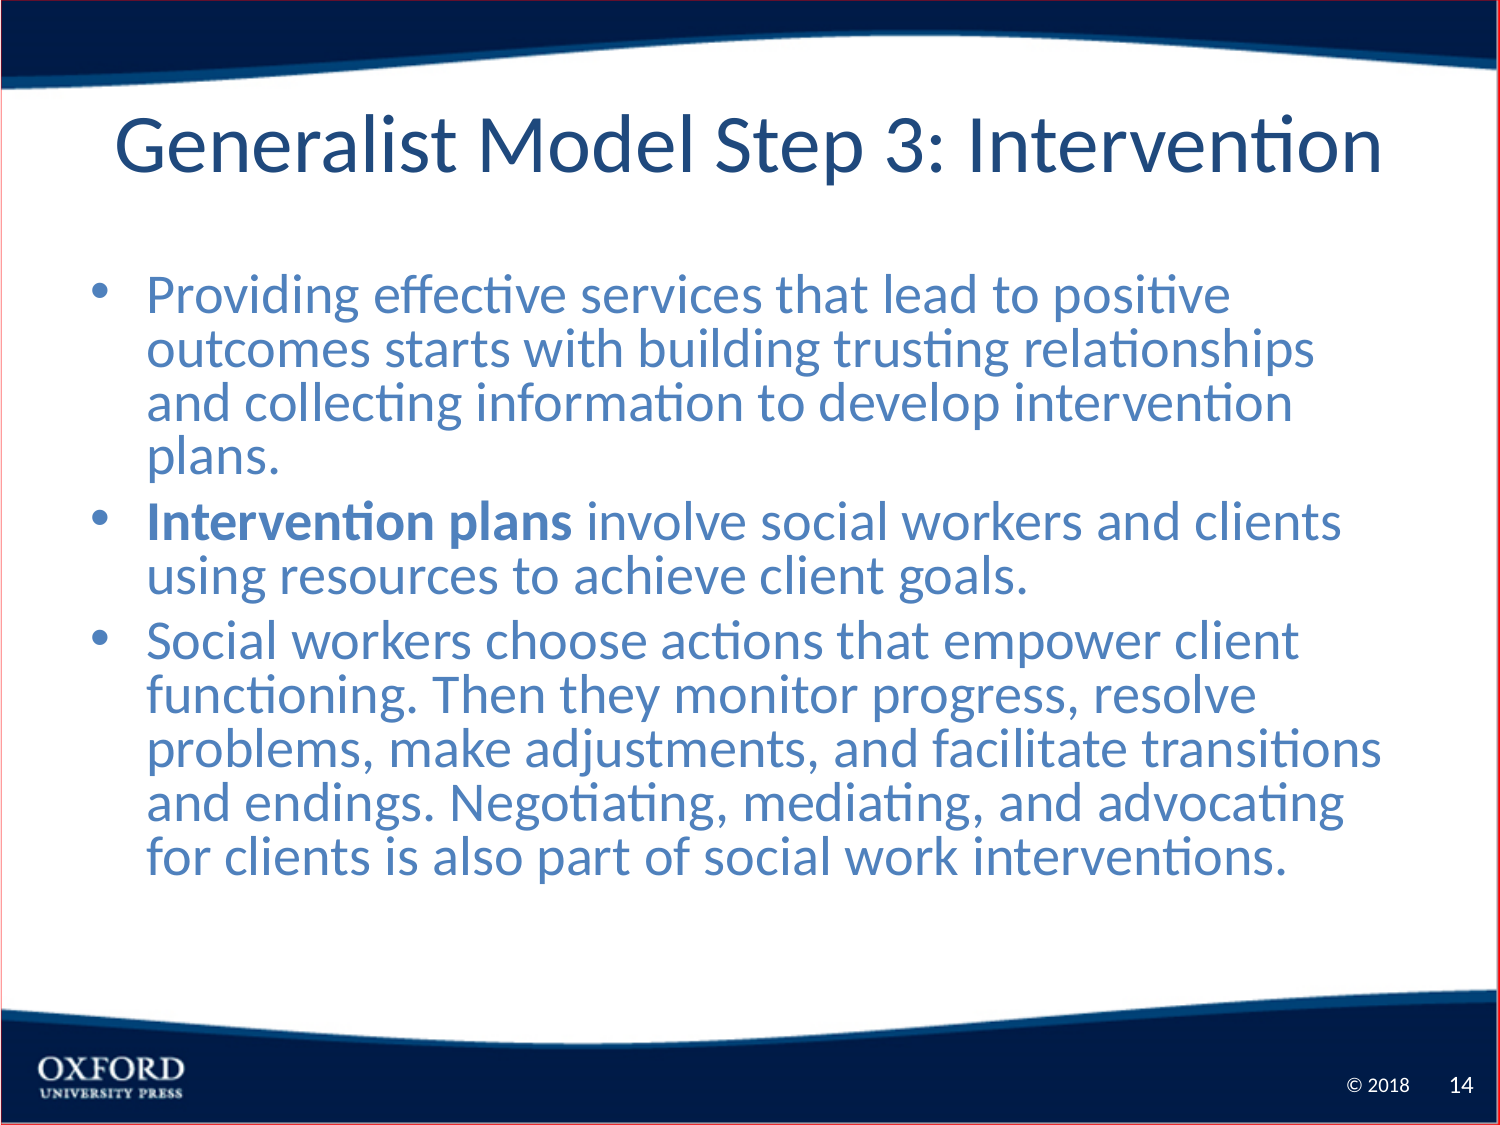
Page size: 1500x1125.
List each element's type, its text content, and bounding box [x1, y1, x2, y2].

picture [0, 0, 1500, 1125]
title Generalist Model Step 3: Intervention [75, 45, 1425, 233]
list Providing effective services that lead to positive outcomes starts with building trusting relationships and collecting information to develop intervention plans. Intervention plans involve social workers and clients using resources to achieve client goals. Social workers choose actions that empower client functioning. Then they monitor progress, resolve problems, make adjustments, and facilitate transitions and endings. Negotiating, mediating, and advocating for clients is also part of social work interventions. [75, 262, 1425, 1005]
